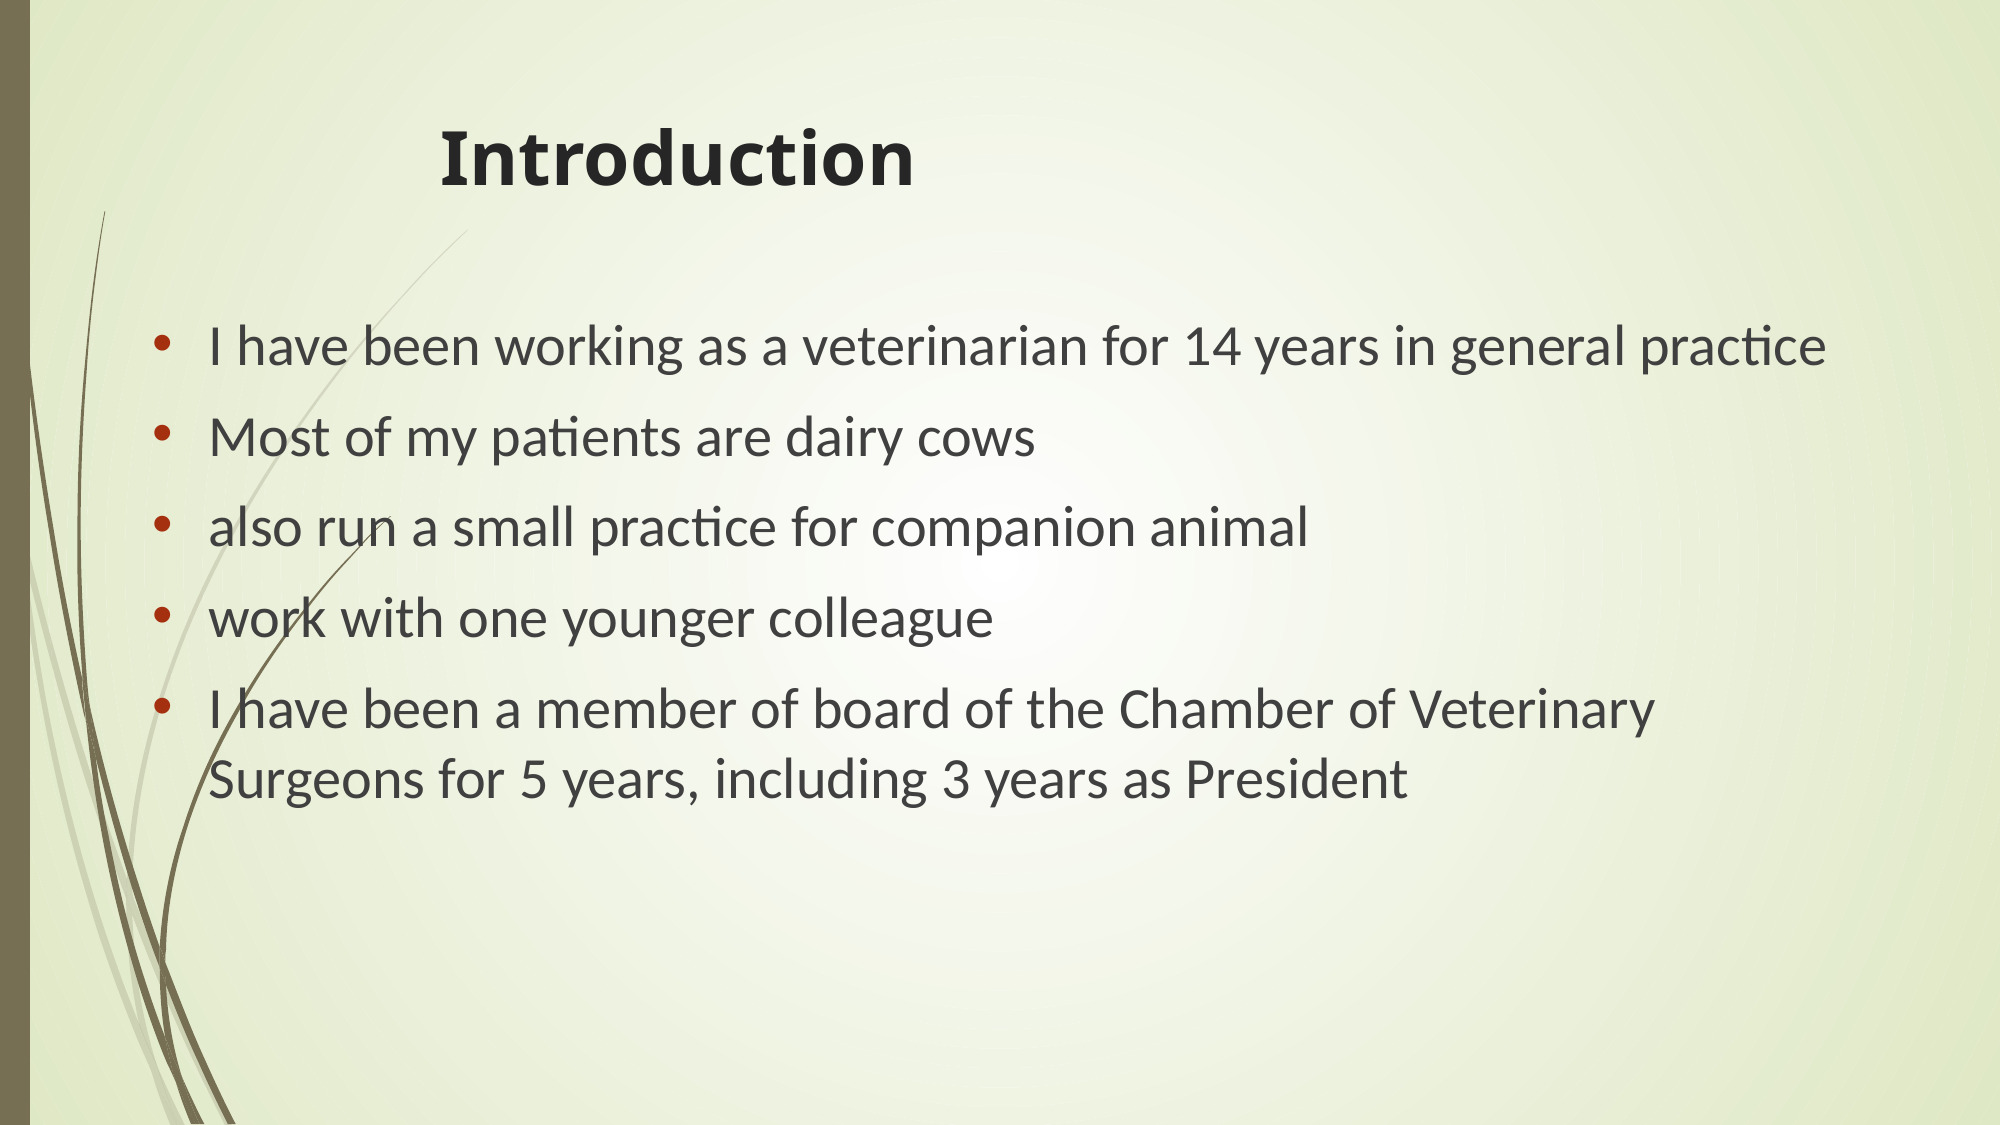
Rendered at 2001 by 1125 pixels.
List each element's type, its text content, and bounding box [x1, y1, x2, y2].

list I have been working as a veterinarian for 14 years in general practice Most of my patients are dairy cows also run a small practice for companion animal work with one younger colleague I have been a member of board of the Chamber of Veterinary Surgeons for 5 years, including 3 years as President [137, 299, 1863, 1014]
title Introduction [425, 102, 1888, 313]
